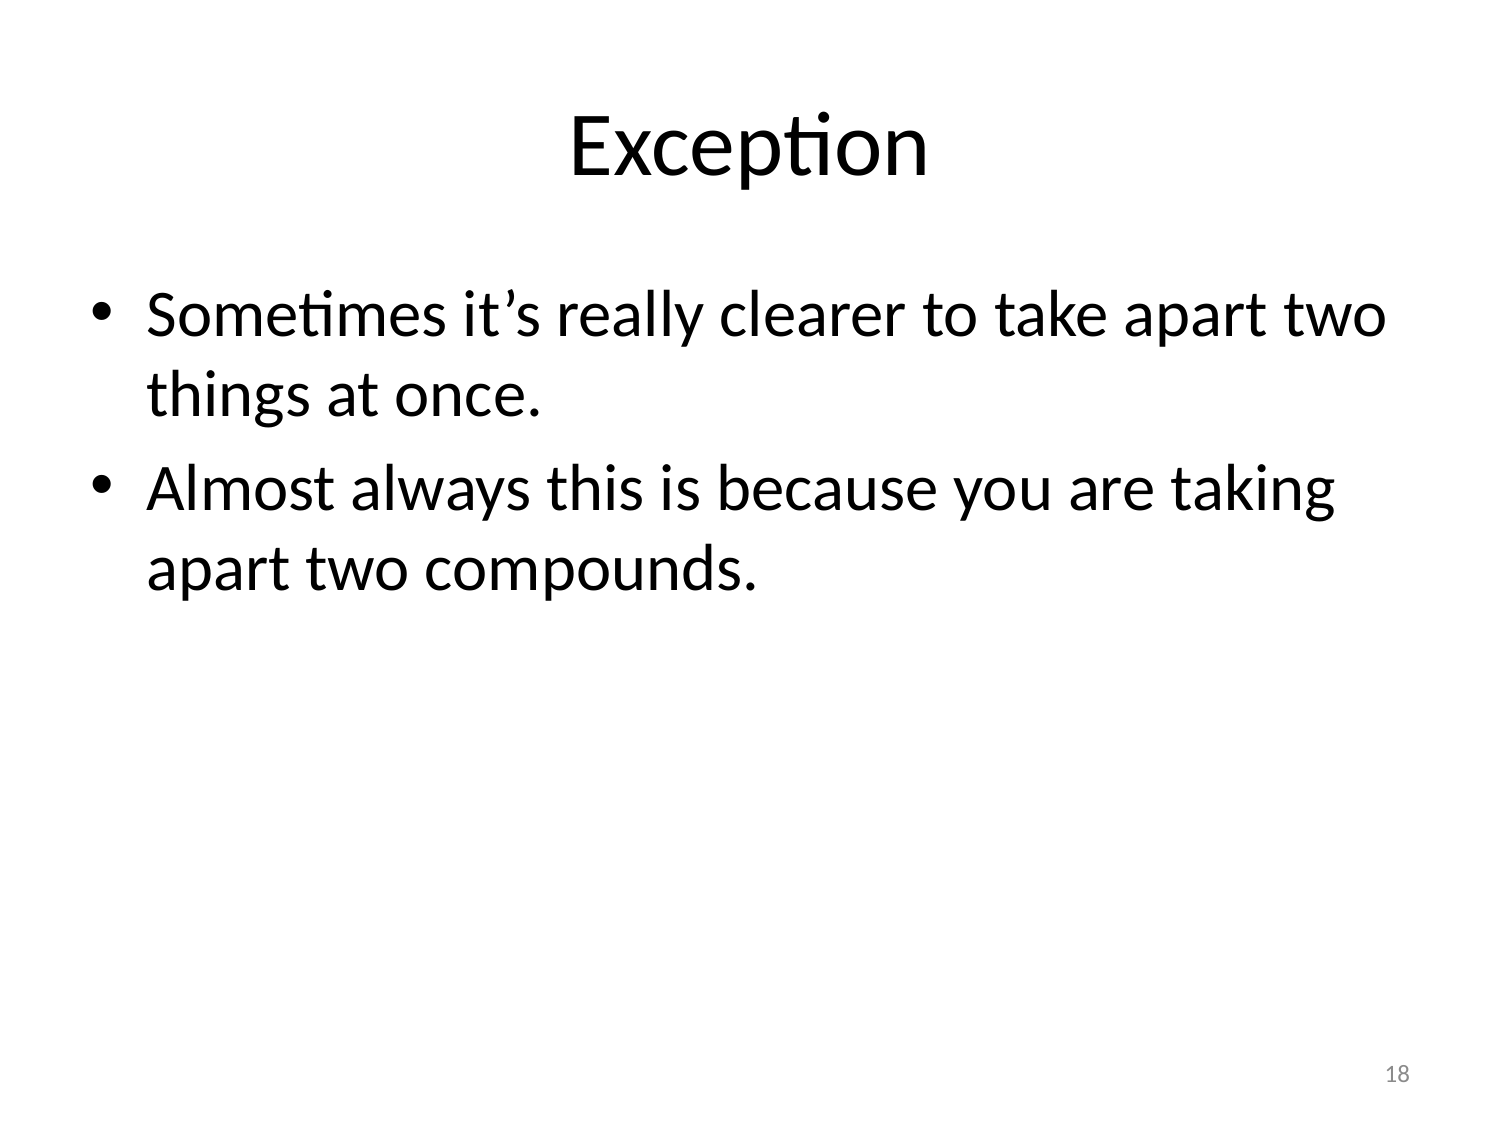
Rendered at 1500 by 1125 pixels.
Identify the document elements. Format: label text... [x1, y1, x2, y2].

slide_number 18 [1074, 1042, 1425, 1103]
list Sometimes it’s really clearer to take apart two things at once. Almost always this is because you are taking apart two compounds. [75, 262, 1425, 1005]
title Exception [75, 45, 1425, 233]
